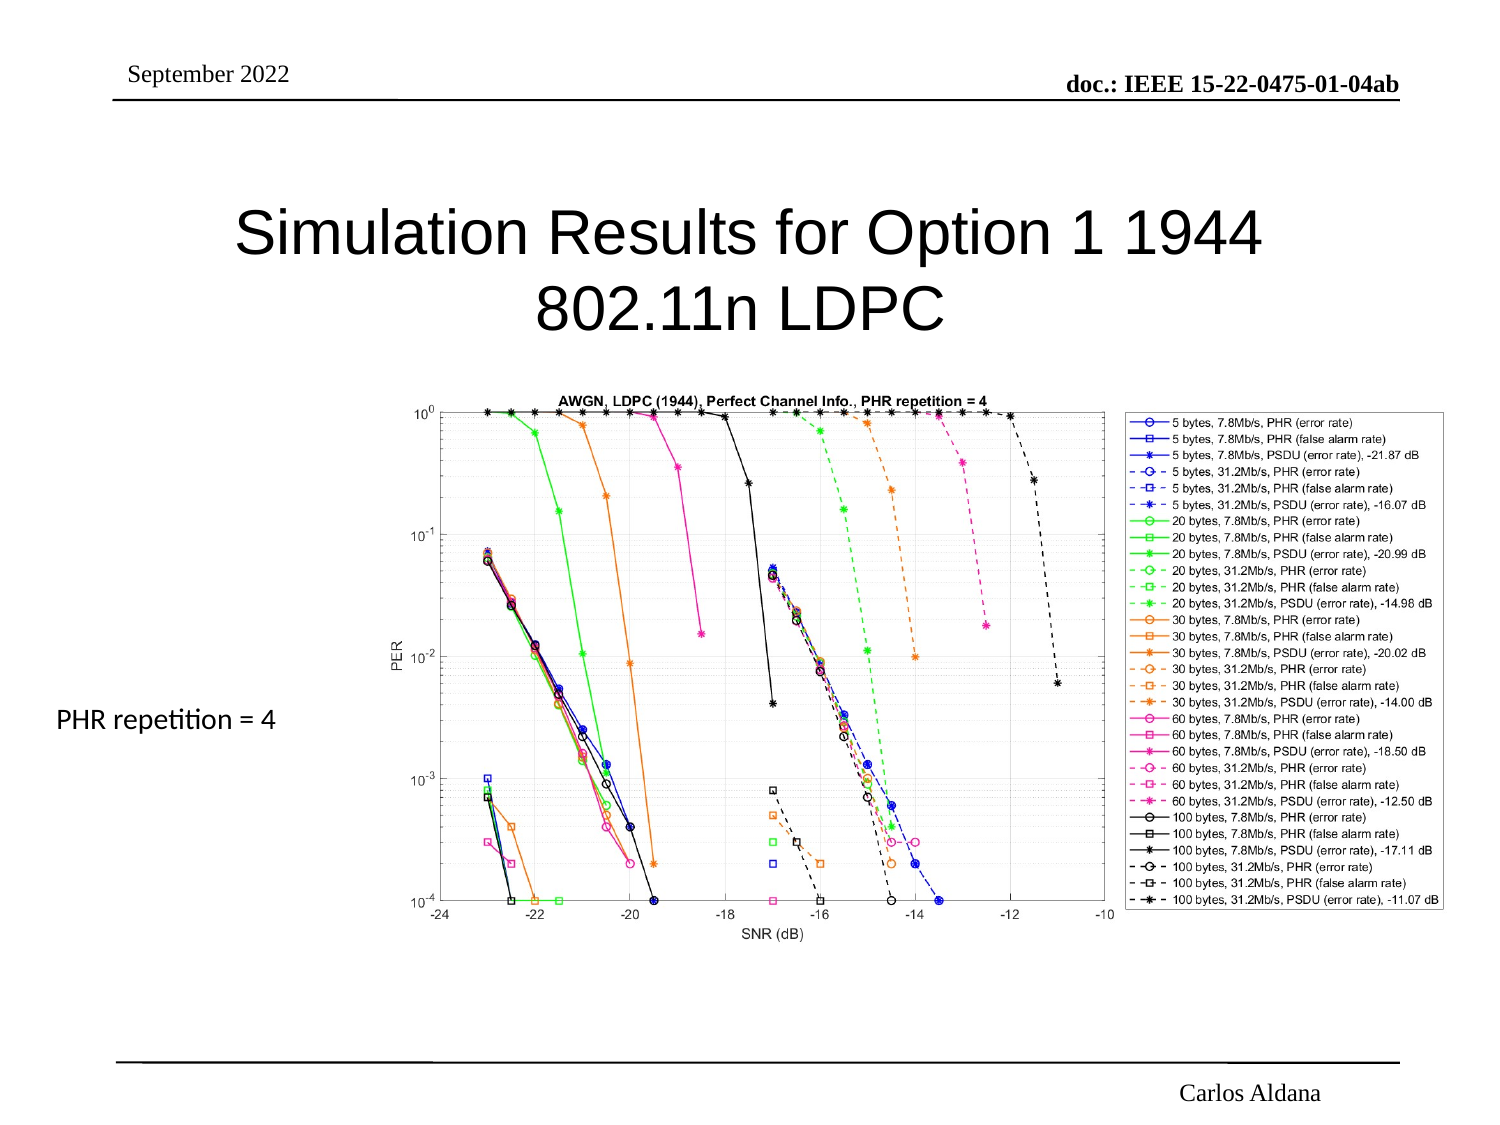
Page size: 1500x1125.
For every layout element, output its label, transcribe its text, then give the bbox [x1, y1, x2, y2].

title Simulation Results for Option 1 1944 802.11n LDPC [103, 185, 1397, 349]
text_box AWGN Channel Perfect channel Information PHR has 23 bits (17 information bits + 6 CRC bits) PHR repetition = 4 [45, 380, 323, 747]
picture [328, 367, 1500, 967]
